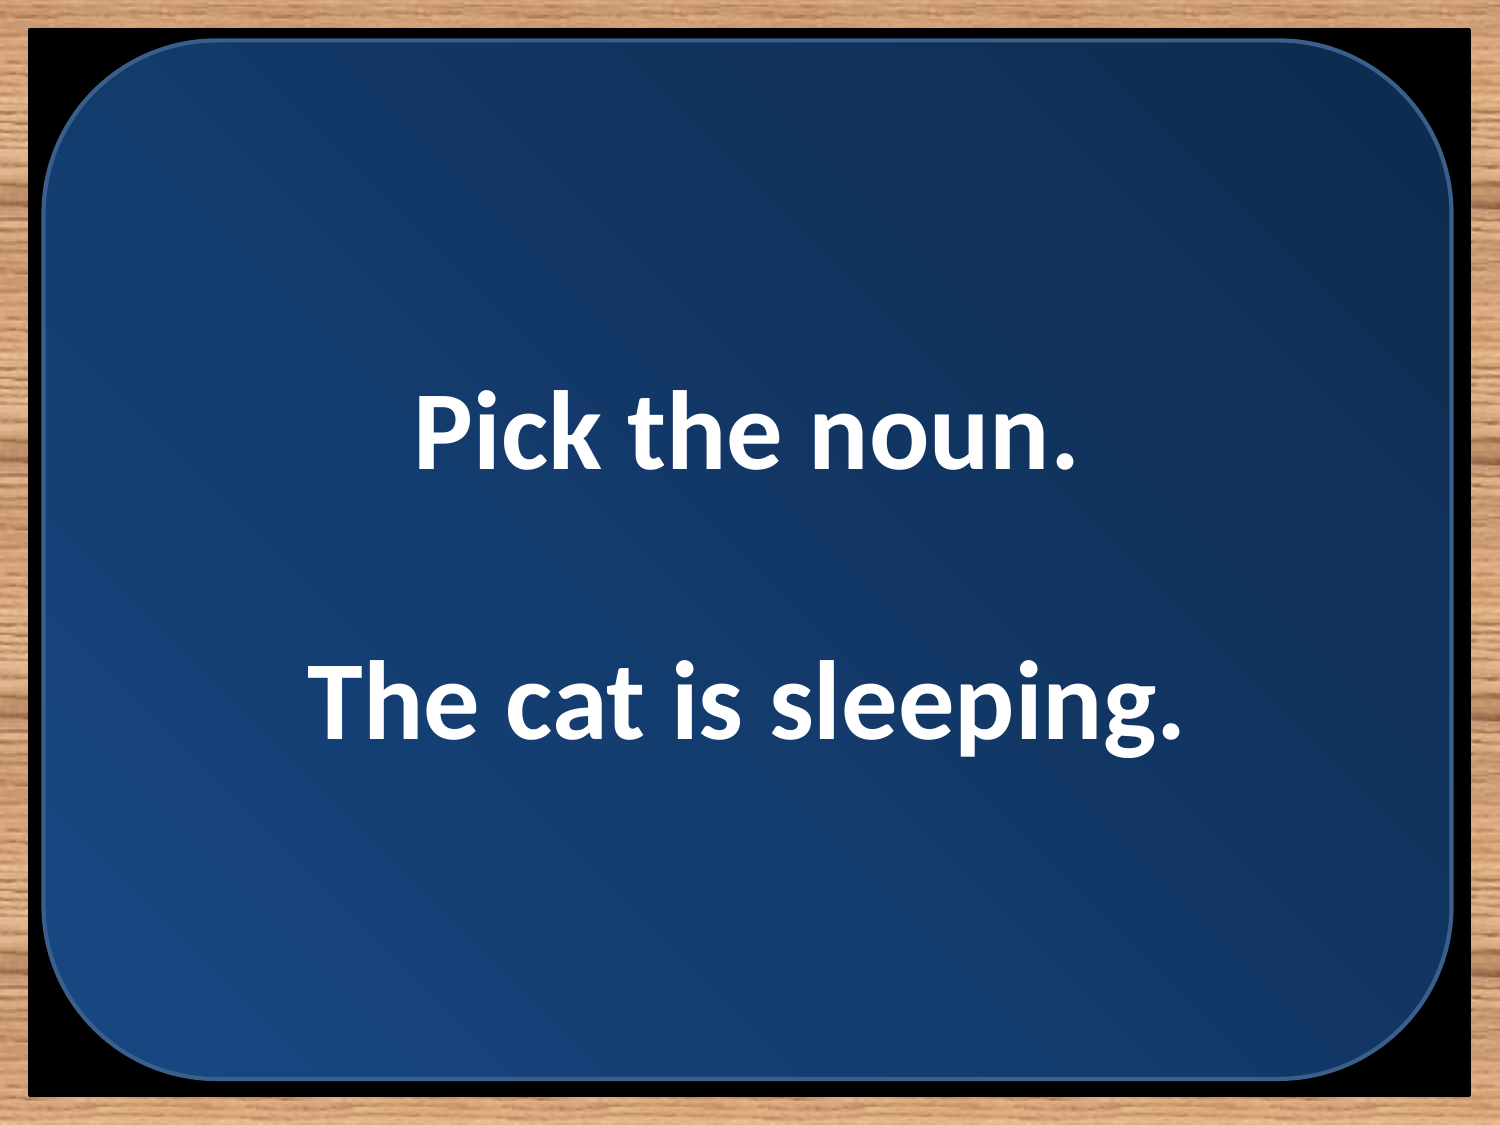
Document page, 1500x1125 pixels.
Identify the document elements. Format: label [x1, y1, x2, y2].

text_box [0, 0, 1500, 1125]
